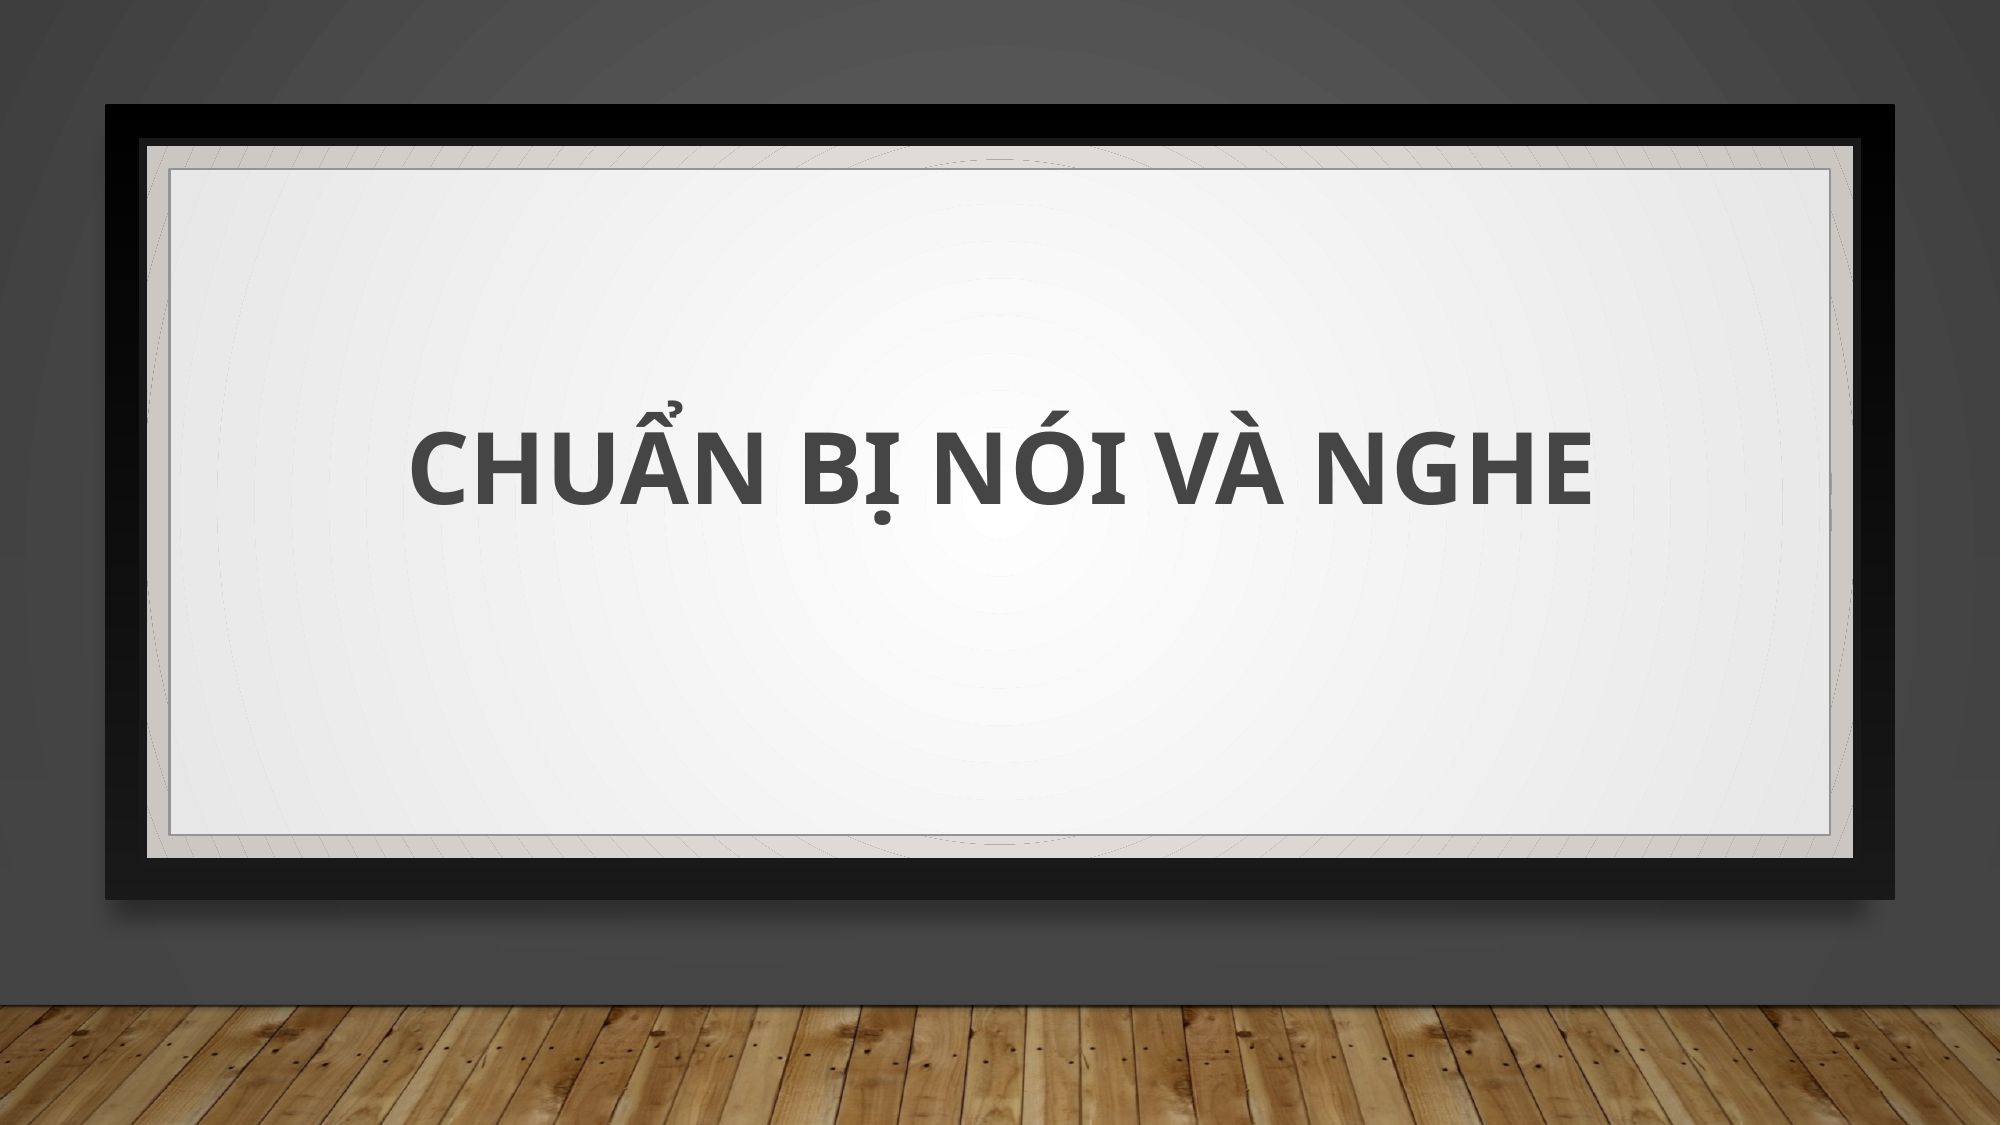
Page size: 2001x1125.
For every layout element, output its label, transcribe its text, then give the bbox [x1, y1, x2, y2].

picture [0, 1006, 2000, 1125]
text_box [168, 168, 1831, 836]
text_box [105, 104, 1895, 900]
text_box [0, 0, 2000, 330]
text_box [142, 141, 1858, 863]
text_box [0, 330, 2000, 1004]
title CHUẨN BỊ NÓI VÀ NGHE [255, 259, 1749, 677]
